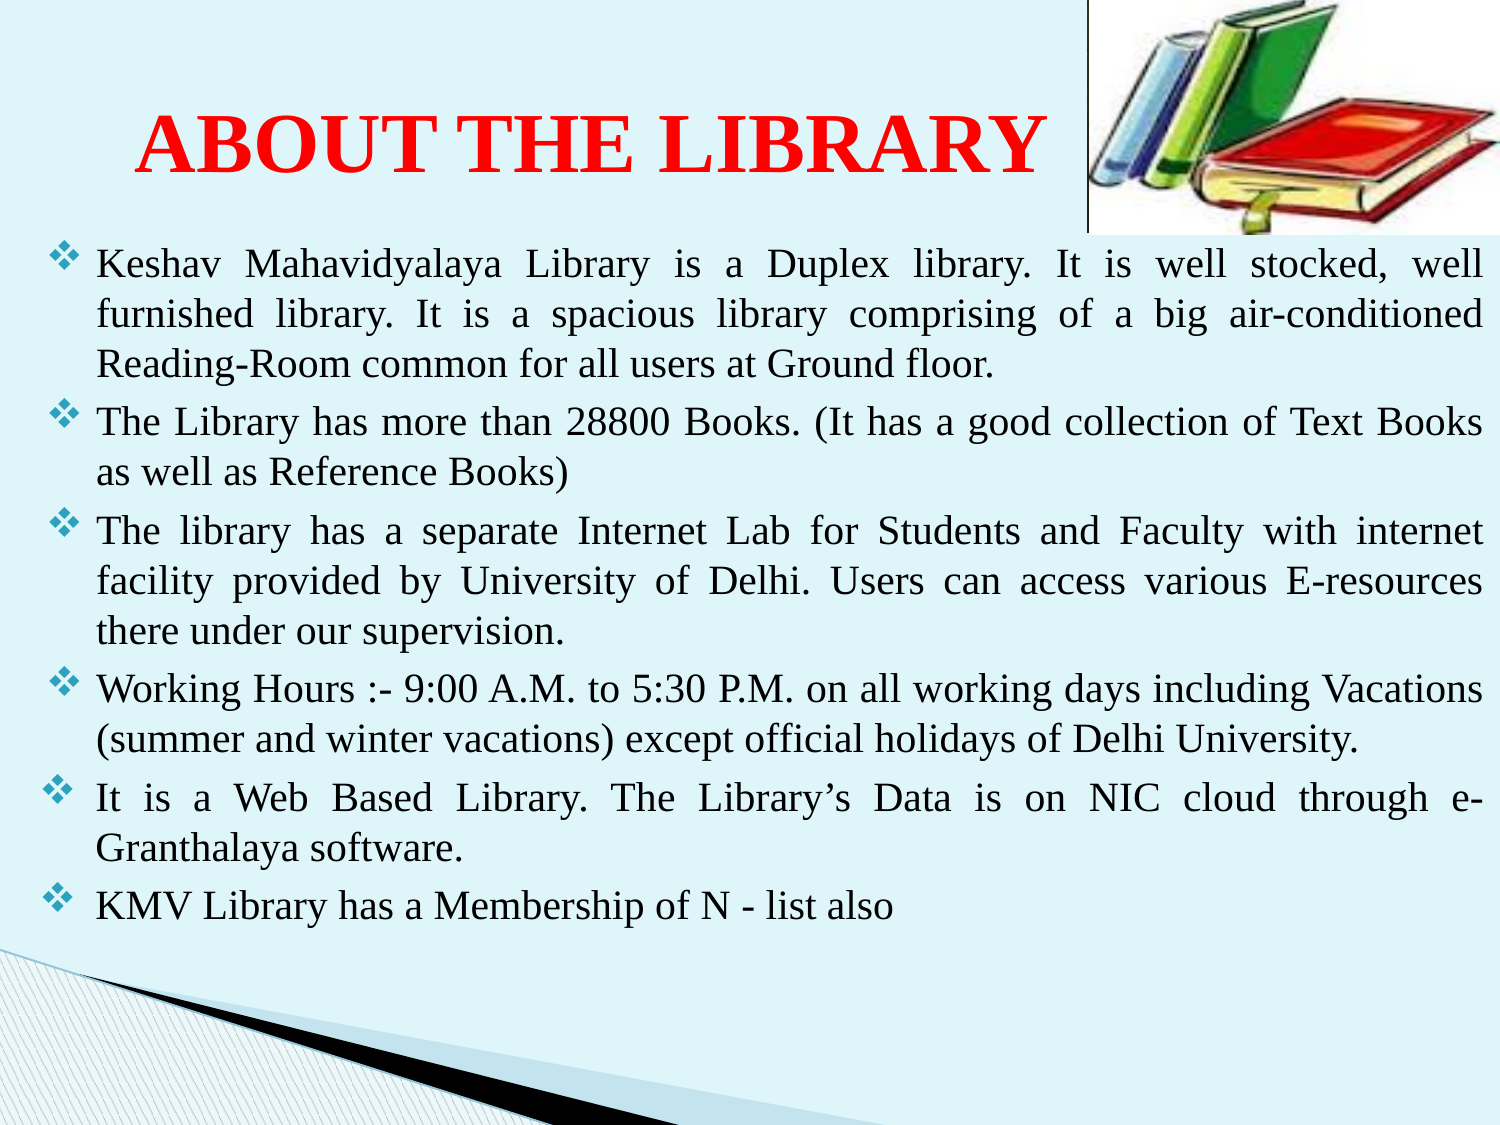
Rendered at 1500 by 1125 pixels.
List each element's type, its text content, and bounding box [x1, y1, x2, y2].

title ABOUT THE LIBRARY [75, 45, 1082, 233]
list Keshav Mahavidyalaya Library is a Duplex library. It is well stocked, well furnished library. It is a spacious library comprising of a big air-conditioned Reading-Room common for all users at Ground floor. The Library has more than 28800 Books. (It has a good collection of Text Books as well as Reference Books) The library has a separate Internet Lab for Students and Faculty with internet facility provided by University of Delhi. Users can access various E-resources there under our supervision. Working Hours :- 9:00 A.M. to 5:30 P.M. on all working days including Vacations (summer and winter vacations) except official holidays of Delhi University. It is a Web Based Library. The Library’s Data is on NIC cloud through e-Granthalaya software. KMV Library has a Membership of N - list also [6, 169, 1500, 1125]
picture [1087, 0, 1500, 236]
